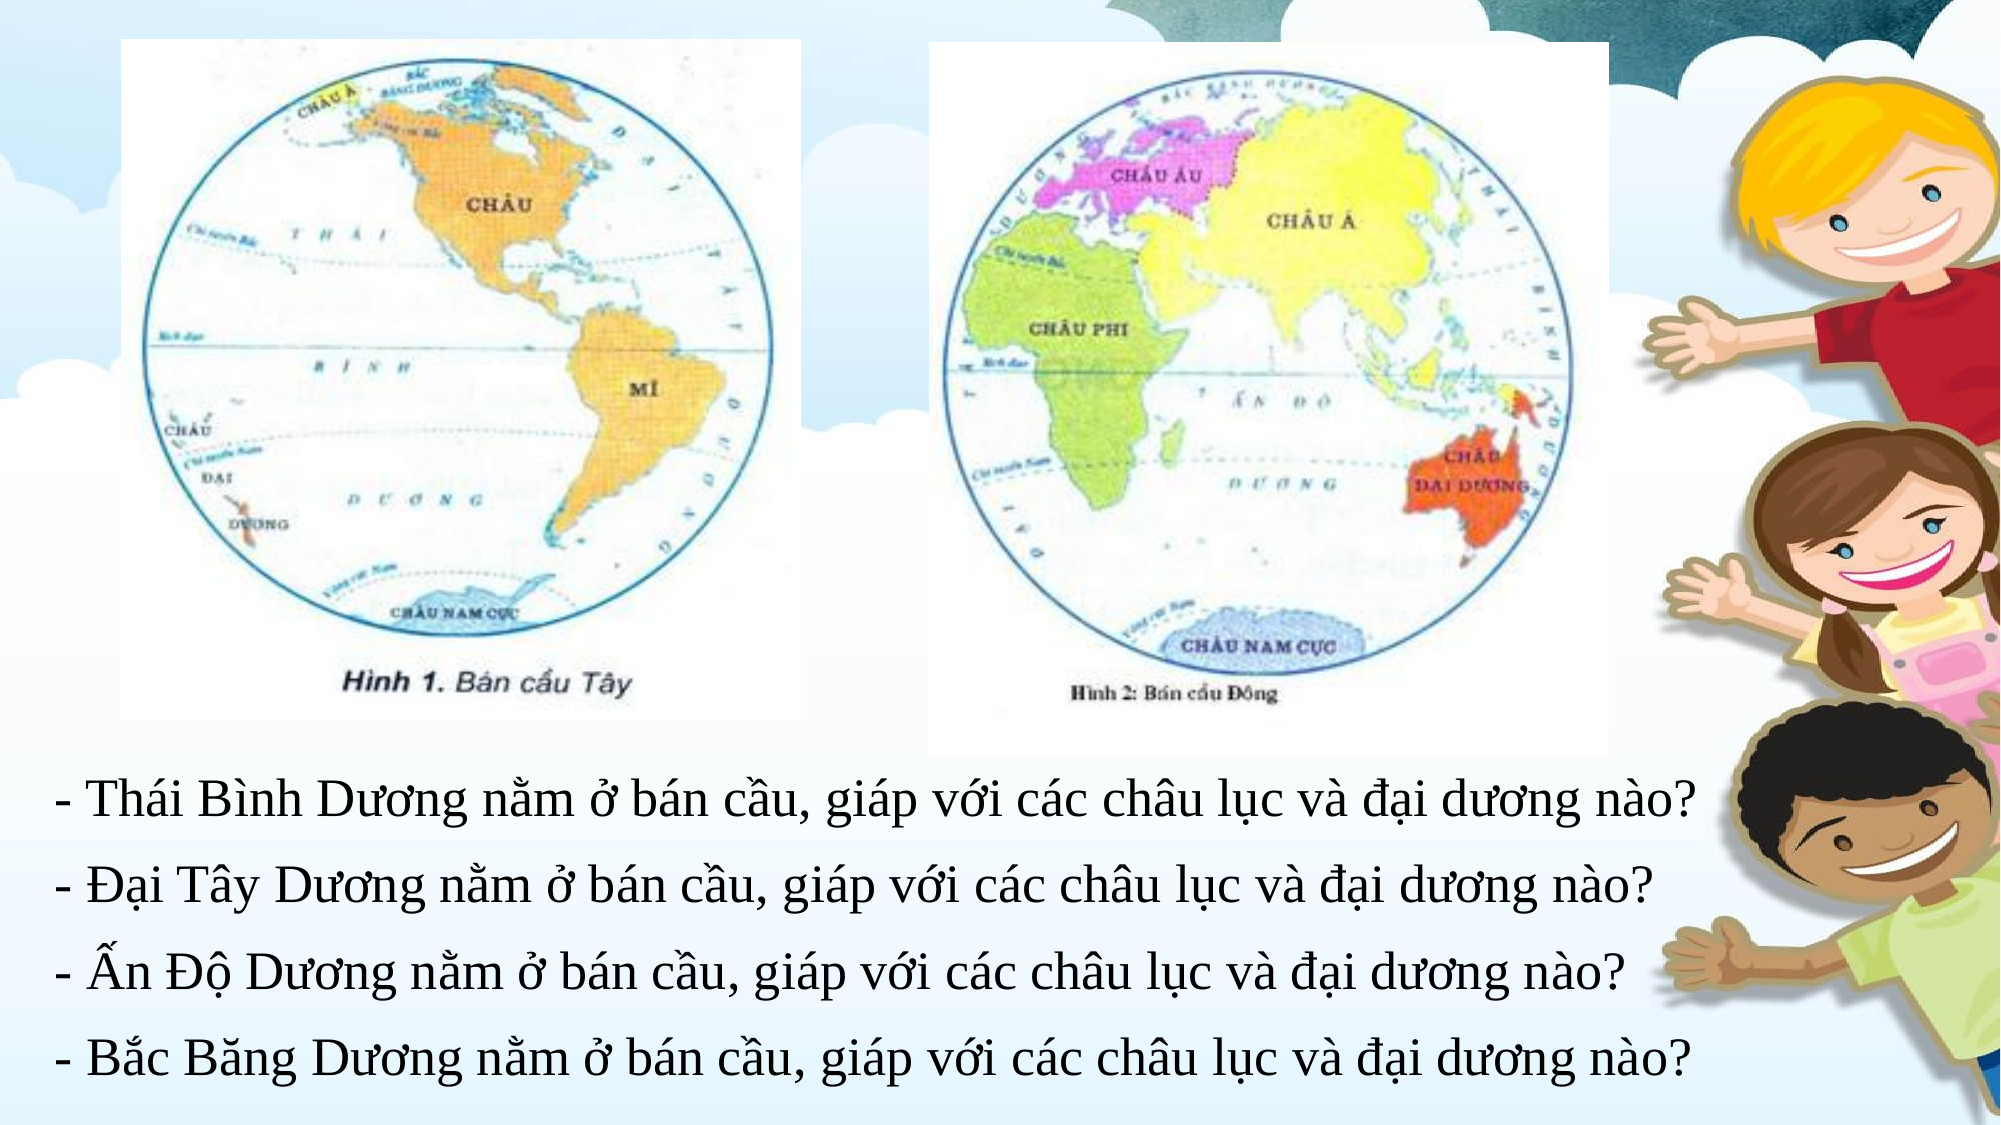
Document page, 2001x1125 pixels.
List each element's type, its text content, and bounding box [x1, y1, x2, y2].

text_box - Thái Bình Dương nằm ở bán cầu, giáp với các châu lục và đại dương nào? [39, 754, 1961, 835]
picture [0, 0, 2001, 1125]
text_box - Đại Tây Dương nằm ở bán cầu, giáp với các châu lục và đại dương nào? [39, 841, 1850, 921]
text_box - Bắc Băng Dương nằm ở bán cầu, giáp với các châu lục và đại dương nào? [39, 1013, 1890, 1094]
text_box - Ấn Độ Dương nằm ở bán cầu, giáp với các châu lục và đại dương nào? [39, 927, 1850, 1008]
